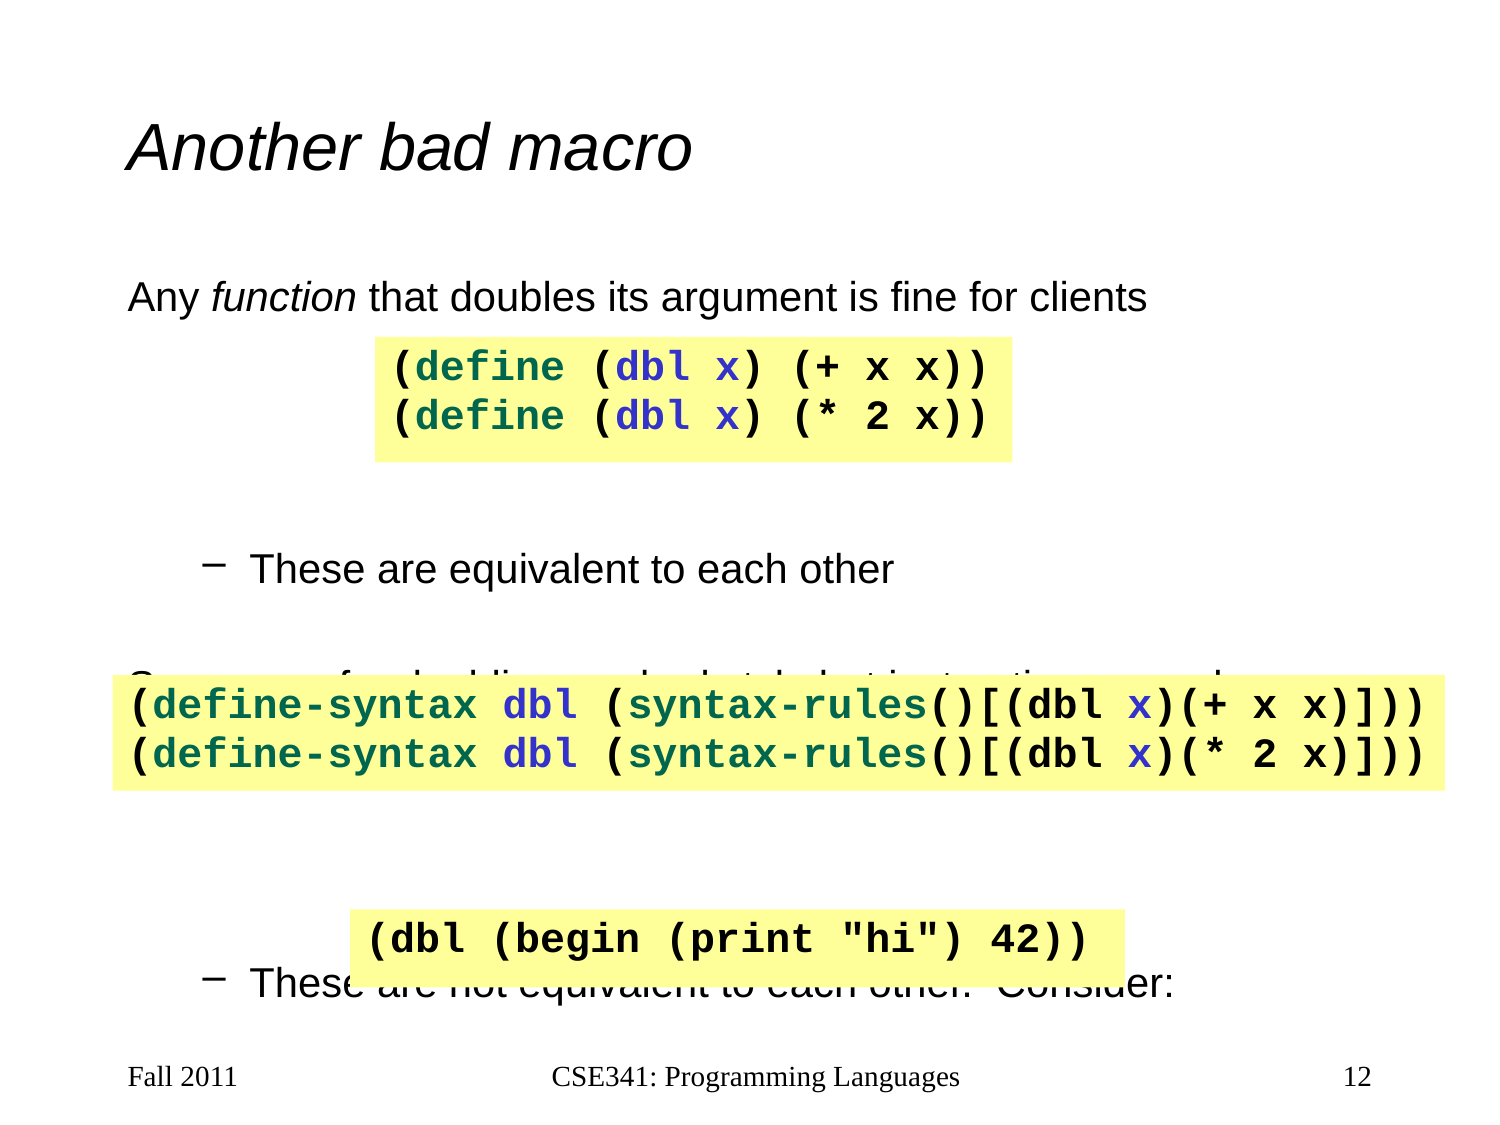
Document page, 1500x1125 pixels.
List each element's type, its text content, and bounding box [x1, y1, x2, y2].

title Another bad macro [112, 49, 1388, 238]
footer CSE341: Programming Languages [474, 1049, 1038, 1125]
list Any function that doubles its argument is fine for clients These are equivalent to each other So macros for doubling are bad style but instructive examples: These are not equivalent to each other. Consider: [112, 262, 1388, 674]
slide_number 12 [1074, 1049, 1388, 1125]
text_box (dbl (begin (print "hi") 42)) [350, 909, 1125, 988]
list Any function that doubles its argument is fine for clients These are equivalent to each other So macros for doubling are bad style but instructive examples: These are not equivalent to each other. Consider: [112, 791, 1388, 1001]
slide_number Fall 2011 [112, 1049, 426, 1125]
text_box (define-syntax dbl (syntax-rules()[(dbl x)(+ x x)])) (define-syntax dbl (syntax-rules()[(dbl x)(* 2 x)])) [112, 674, 1445, 791]
text_box (define (dbl x) (+ x x)) (define (dbl x) (* 2 x)) [375, 336, 1013, 463]
